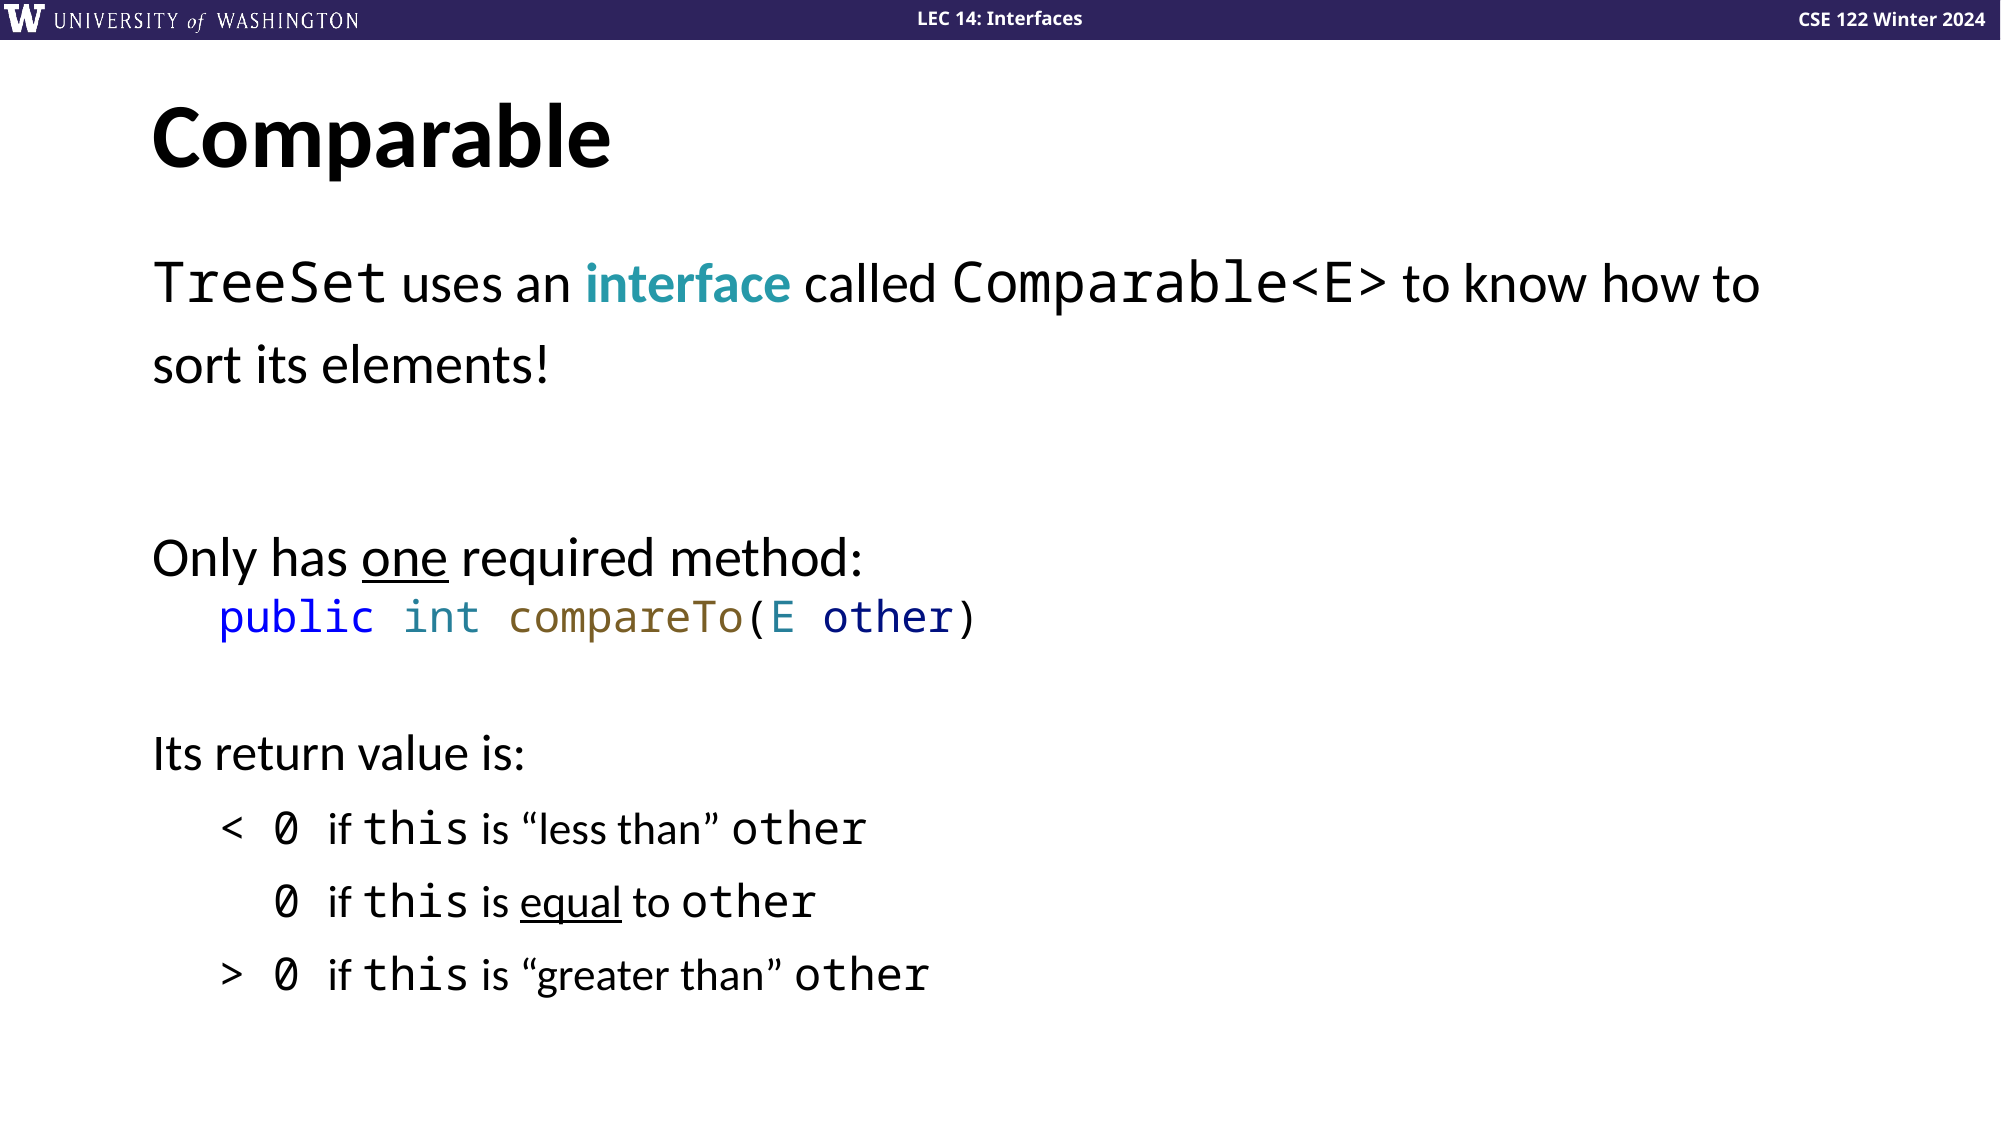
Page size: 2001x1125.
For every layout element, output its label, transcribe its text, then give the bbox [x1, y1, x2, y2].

title Comparable [137, 74, 1863, 200]
list TreeSet uses an interface called Comparable<E> to know how to sort its elements! Only has one required method: public int compareTo(E other) Its return value is: < 0 if this is “less than” other 0 if this is equal to other > 0 if this is “greater than” other [137, 224, 1863, 1014]
picture [4, 4, 358, 33]
